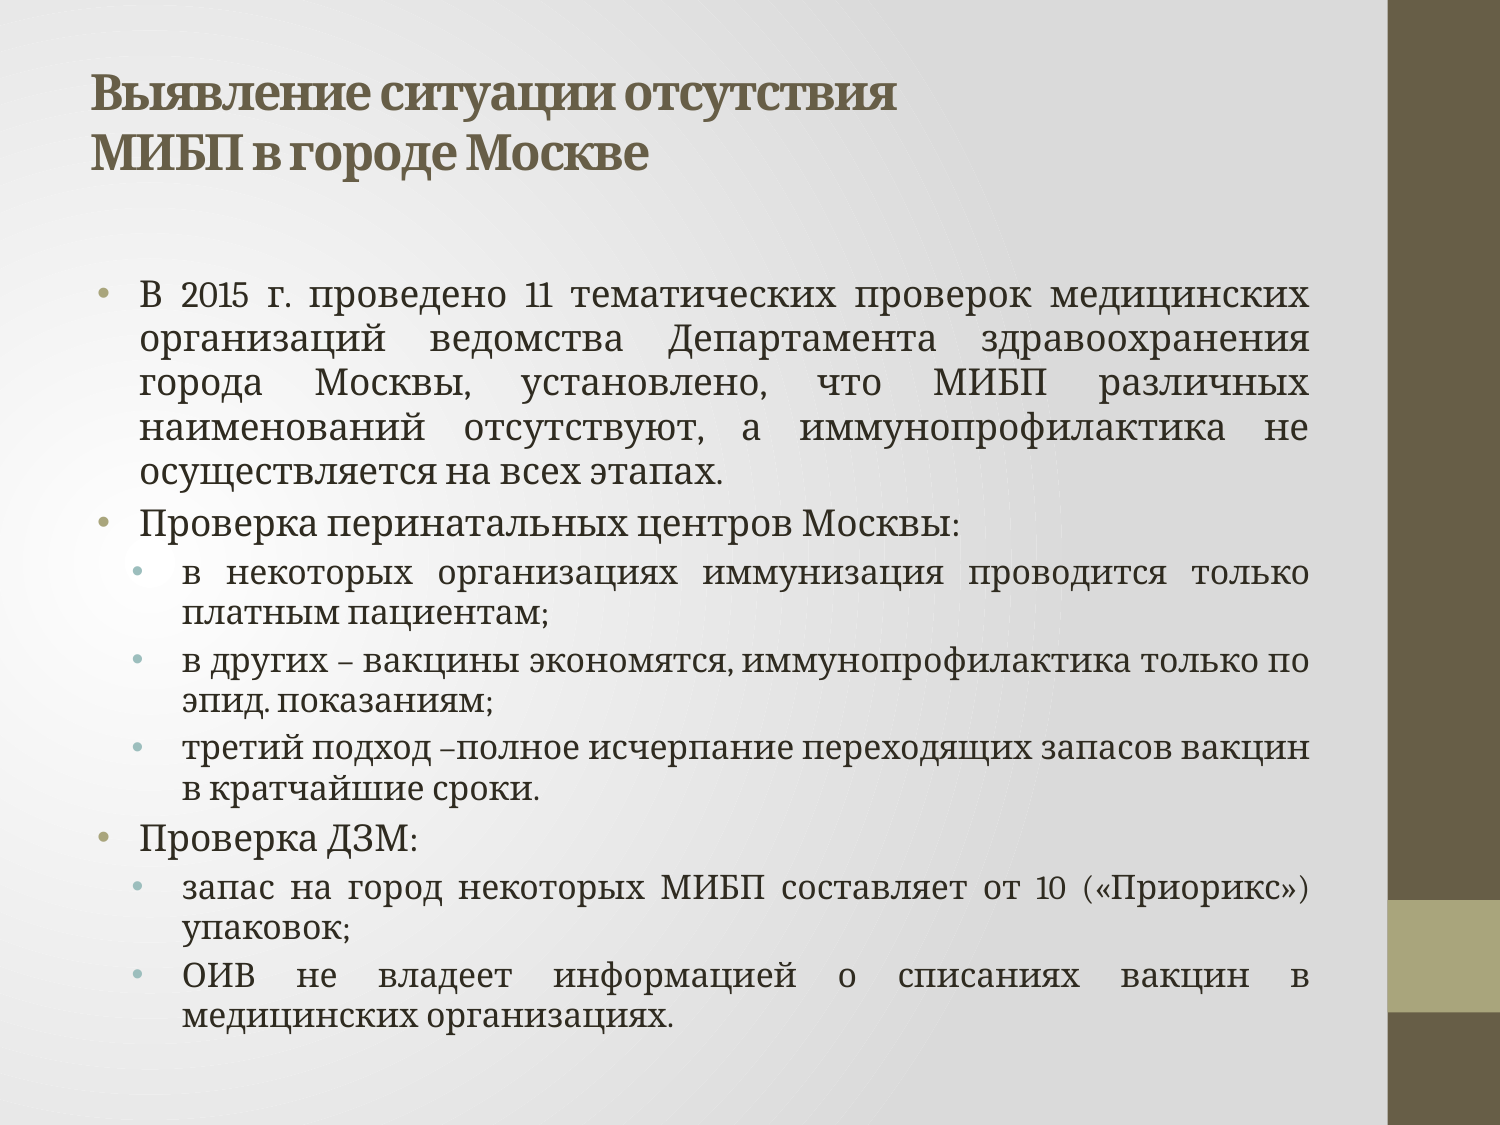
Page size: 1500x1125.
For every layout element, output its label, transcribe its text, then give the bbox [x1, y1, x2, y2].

list В 2015 г. проведено 11 тематических проверок медицинских организаций ведомства Департамента здравоохранения города Москвы, установлено, что МИБП различных наименований отсутствуют, а иммунопрофилактика не осуществляется на всех этапах. Проверка перинатальных центров Москвы: в некоторых организациях иммунизация проводится только платным пациентам; в других – вакцины экономятся, иммунопрофилактика только по эпид. показаниям; третий подход –полное исчерпание переходящих запасов вакцин в кратчайшие сроки. Проверка ДЗМ: запас на город некоторых МИБП составляет от 10 («Приорикс») упаковок; ОИВ не владеет информацией о списаниях вакцин в медицинских организациях. [75, 262, 1325, 1050]
title Выявление ситуации отсутствия МИБП в городе Москве [75, 45, 1353, 197]
